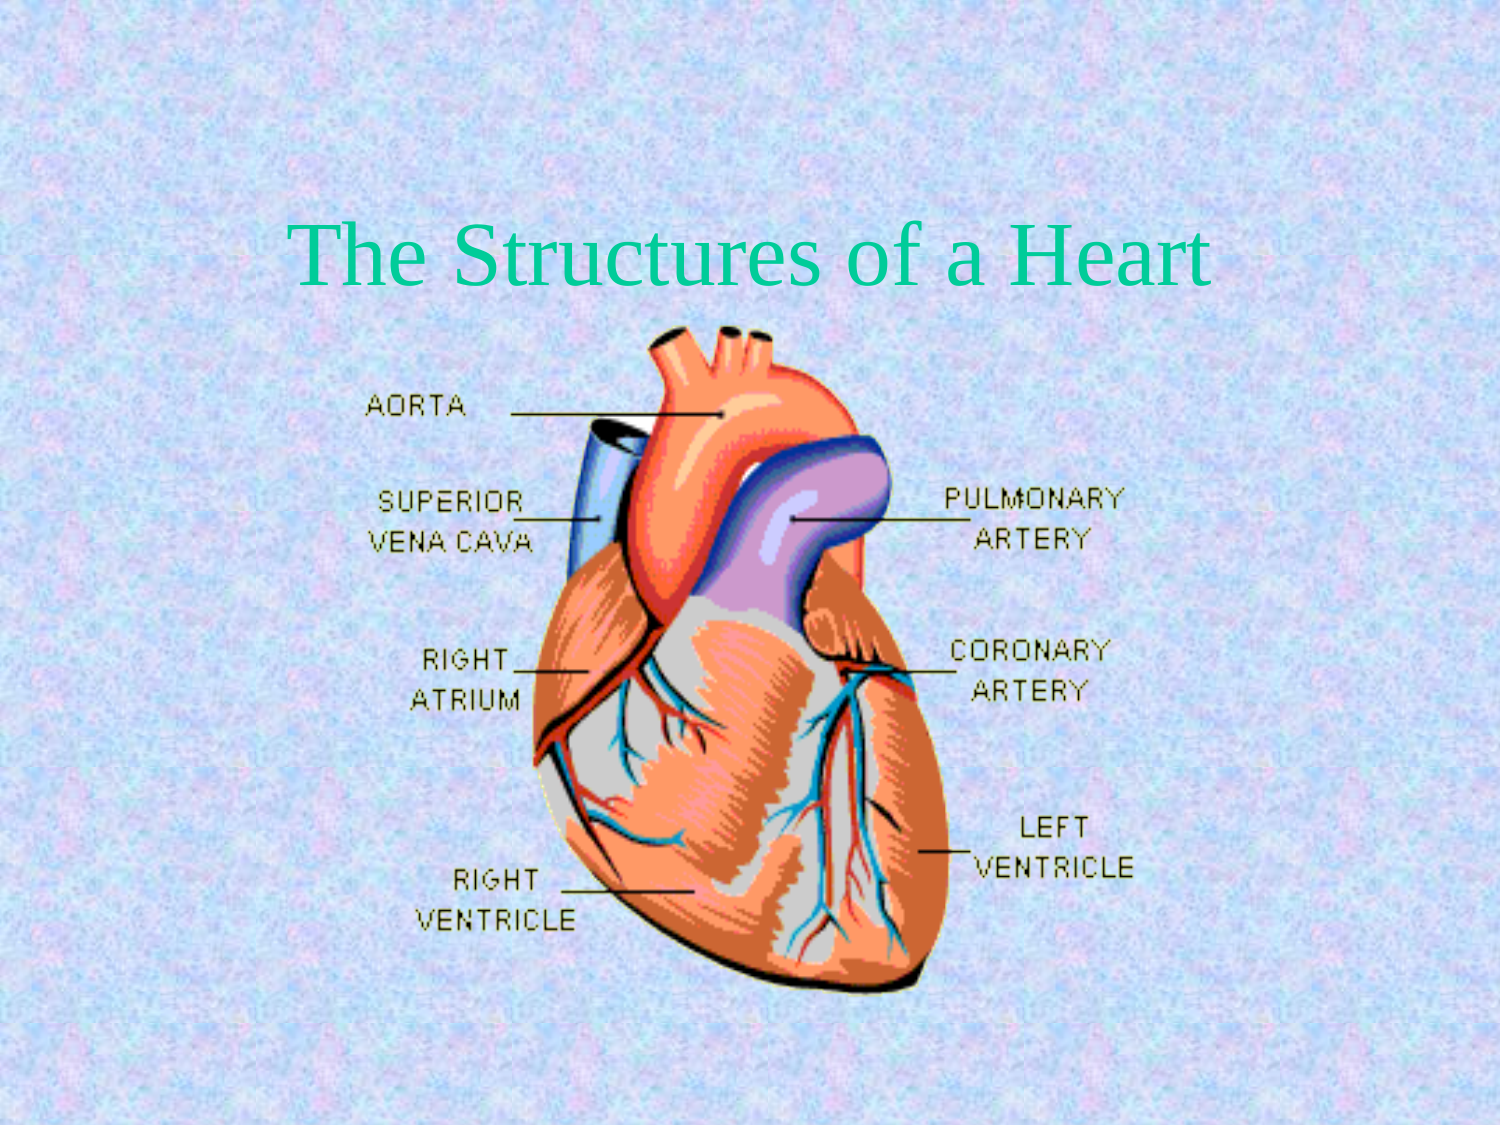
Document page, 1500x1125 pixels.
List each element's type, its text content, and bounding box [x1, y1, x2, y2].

title The Structures of a Heart [112, 99, 1388, 288]
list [340, 324, 1160, 1001]
picture [0, 0, 1500, 1125]
